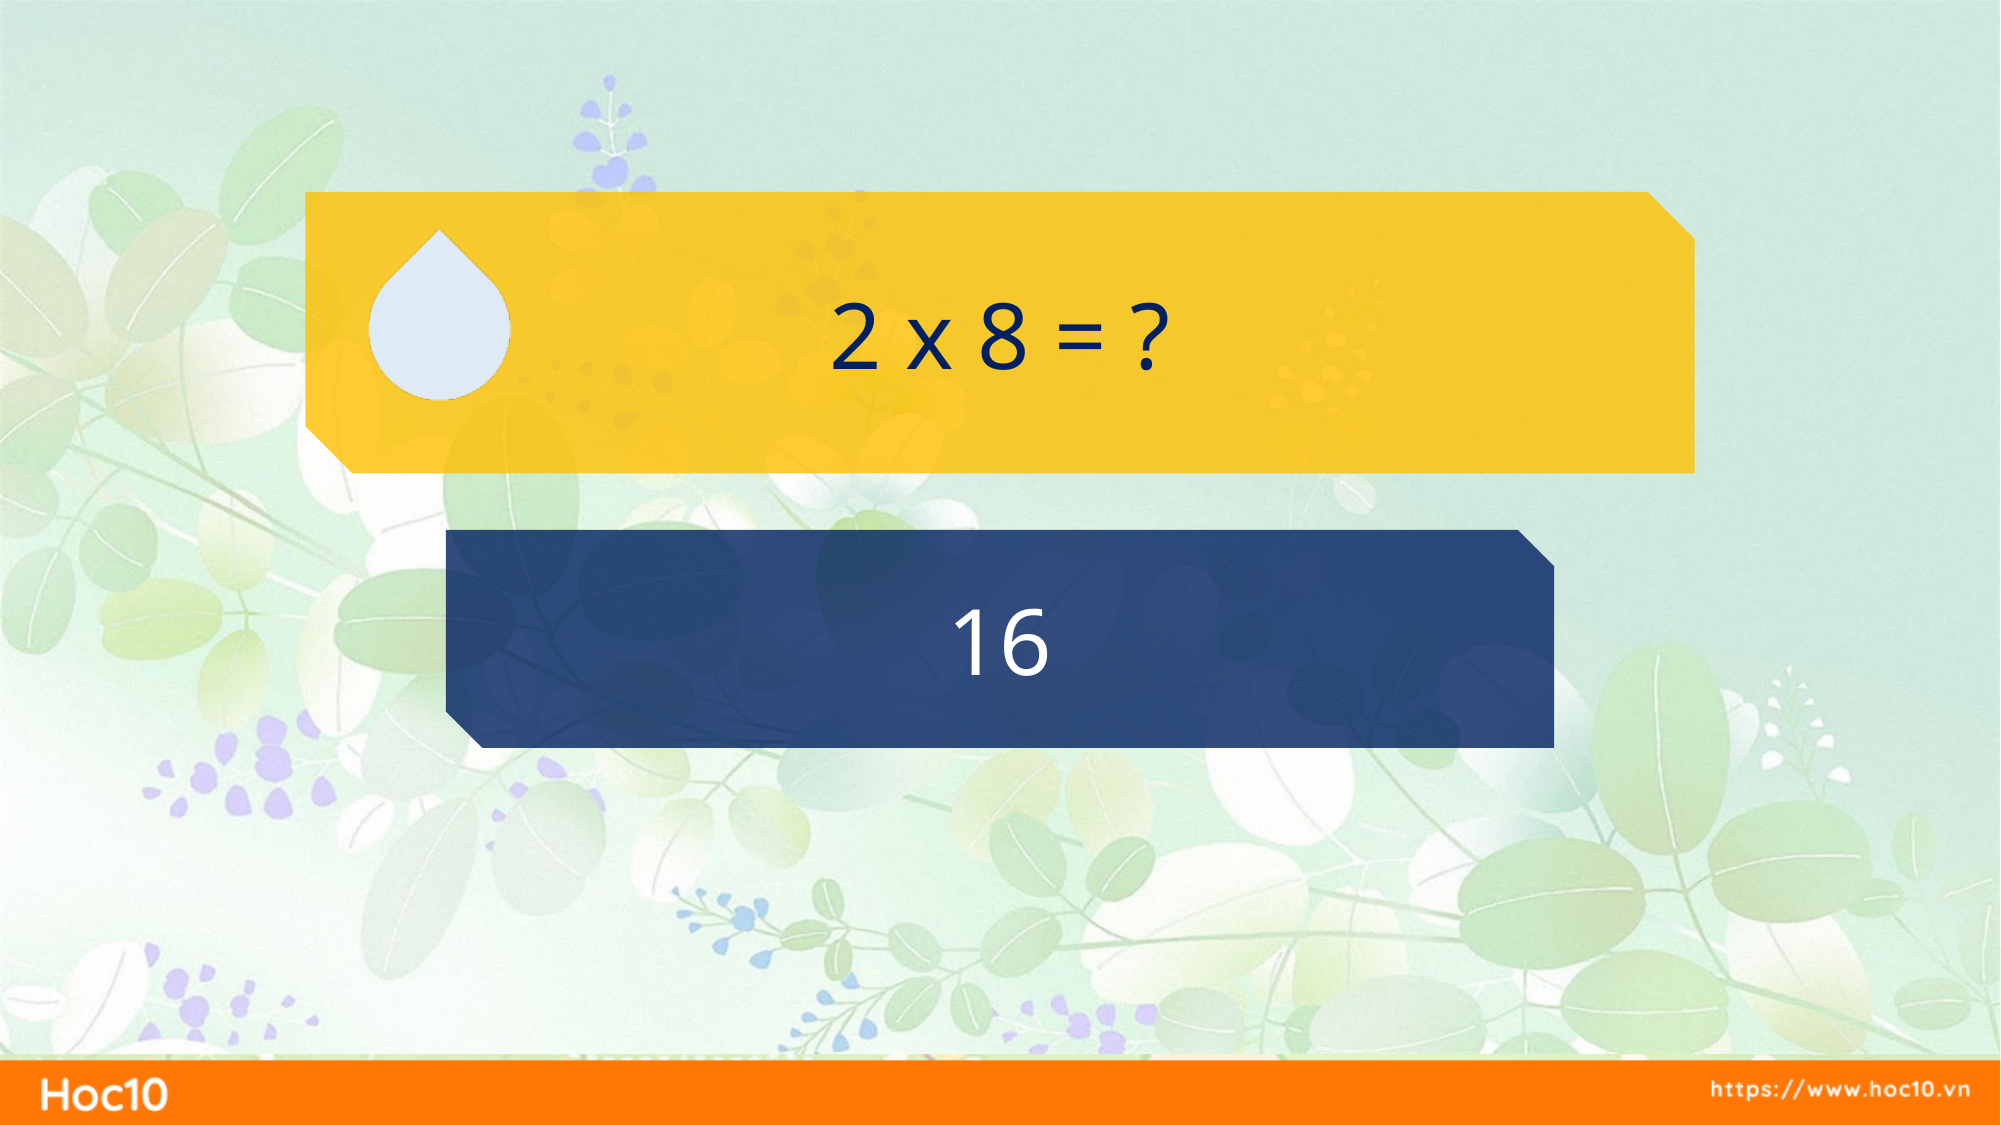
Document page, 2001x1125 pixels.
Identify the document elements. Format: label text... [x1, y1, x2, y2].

text_box 2 x 8 = ? [304, 190, 1696, 475]
picture [0, 0, 2001, 1125]
text_box 16 [444, 528, 1556, 749]
